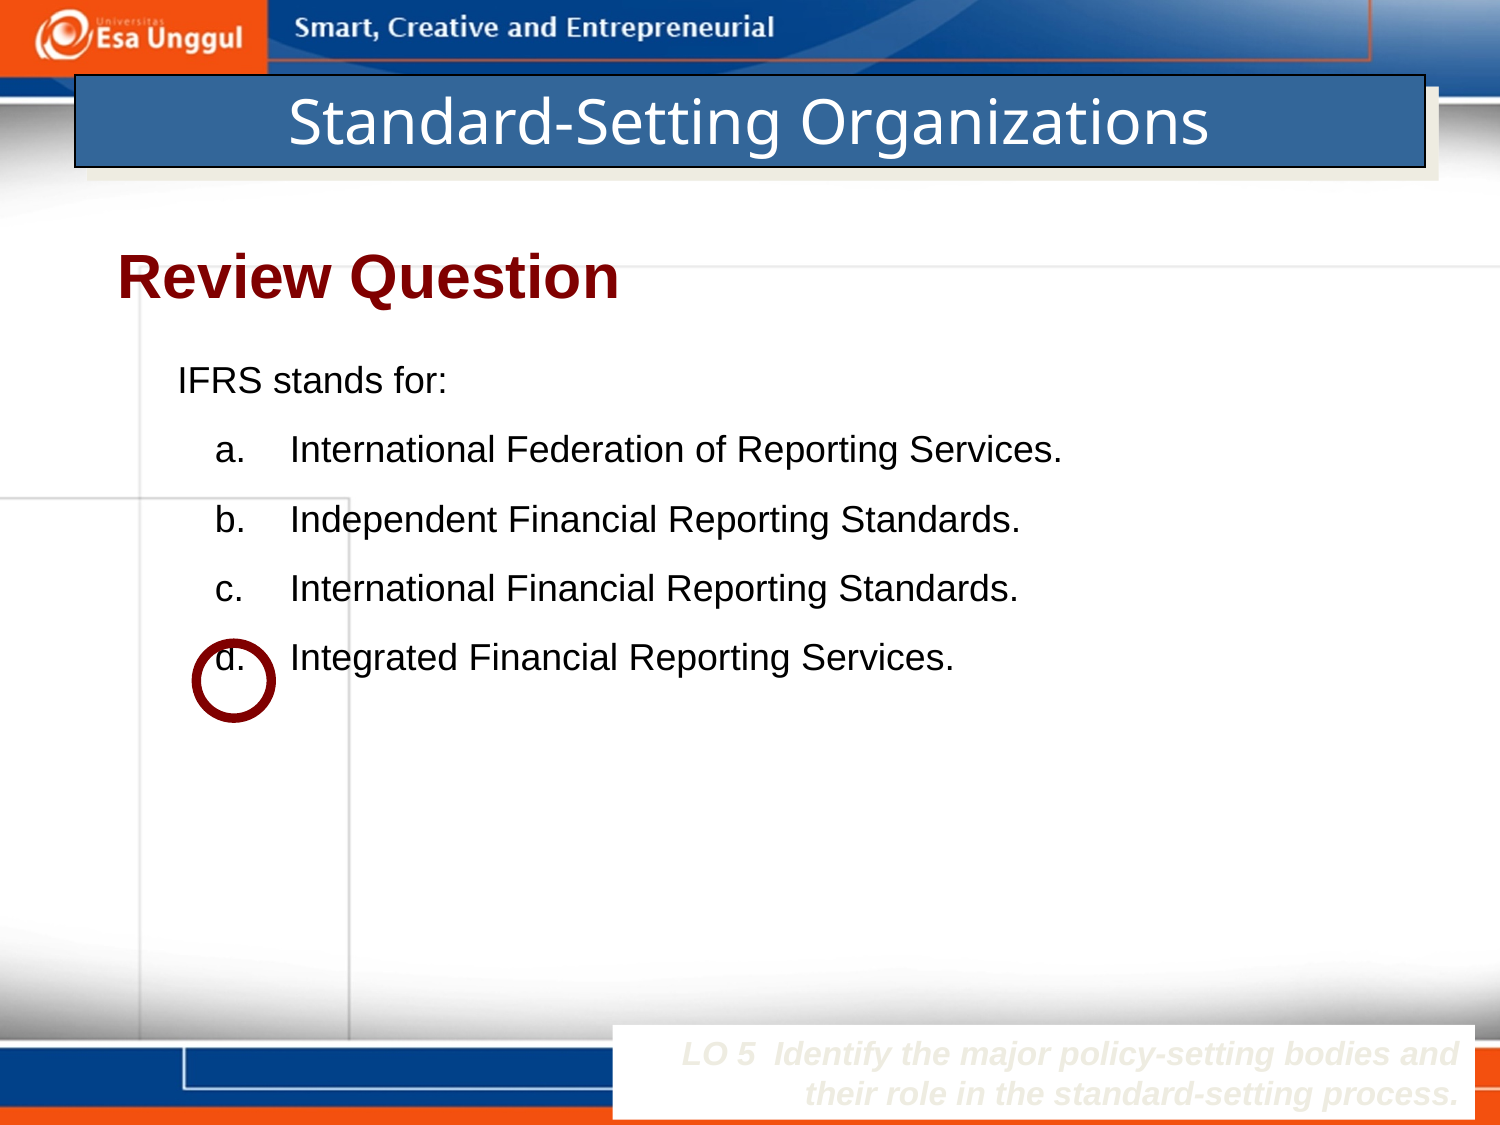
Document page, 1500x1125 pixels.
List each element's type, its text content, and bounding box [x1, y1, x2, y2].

text_box [112, 1024, 425, 1100]
text_box Review Question [87, 237, 688, 313]
text_box [196, 643, 272, 719]
text_box [512, 1024, 612, 1100]
text_box IFRS stands for: International Federation of Reporting Services. Independent Financial Reporting Standards. International Financial Reporting Standards. Integrated Financial Reporting Services. [162, 337, 1413, 686]
title Standard-Setting Organizations [75, 75, 1425, 167]
picture [0, 0, 1500, 1125]
text_box LO 5 Identify the major policy-setting bodies and their role in the standard-setting process. [612, 1024, 1475, 1120]
